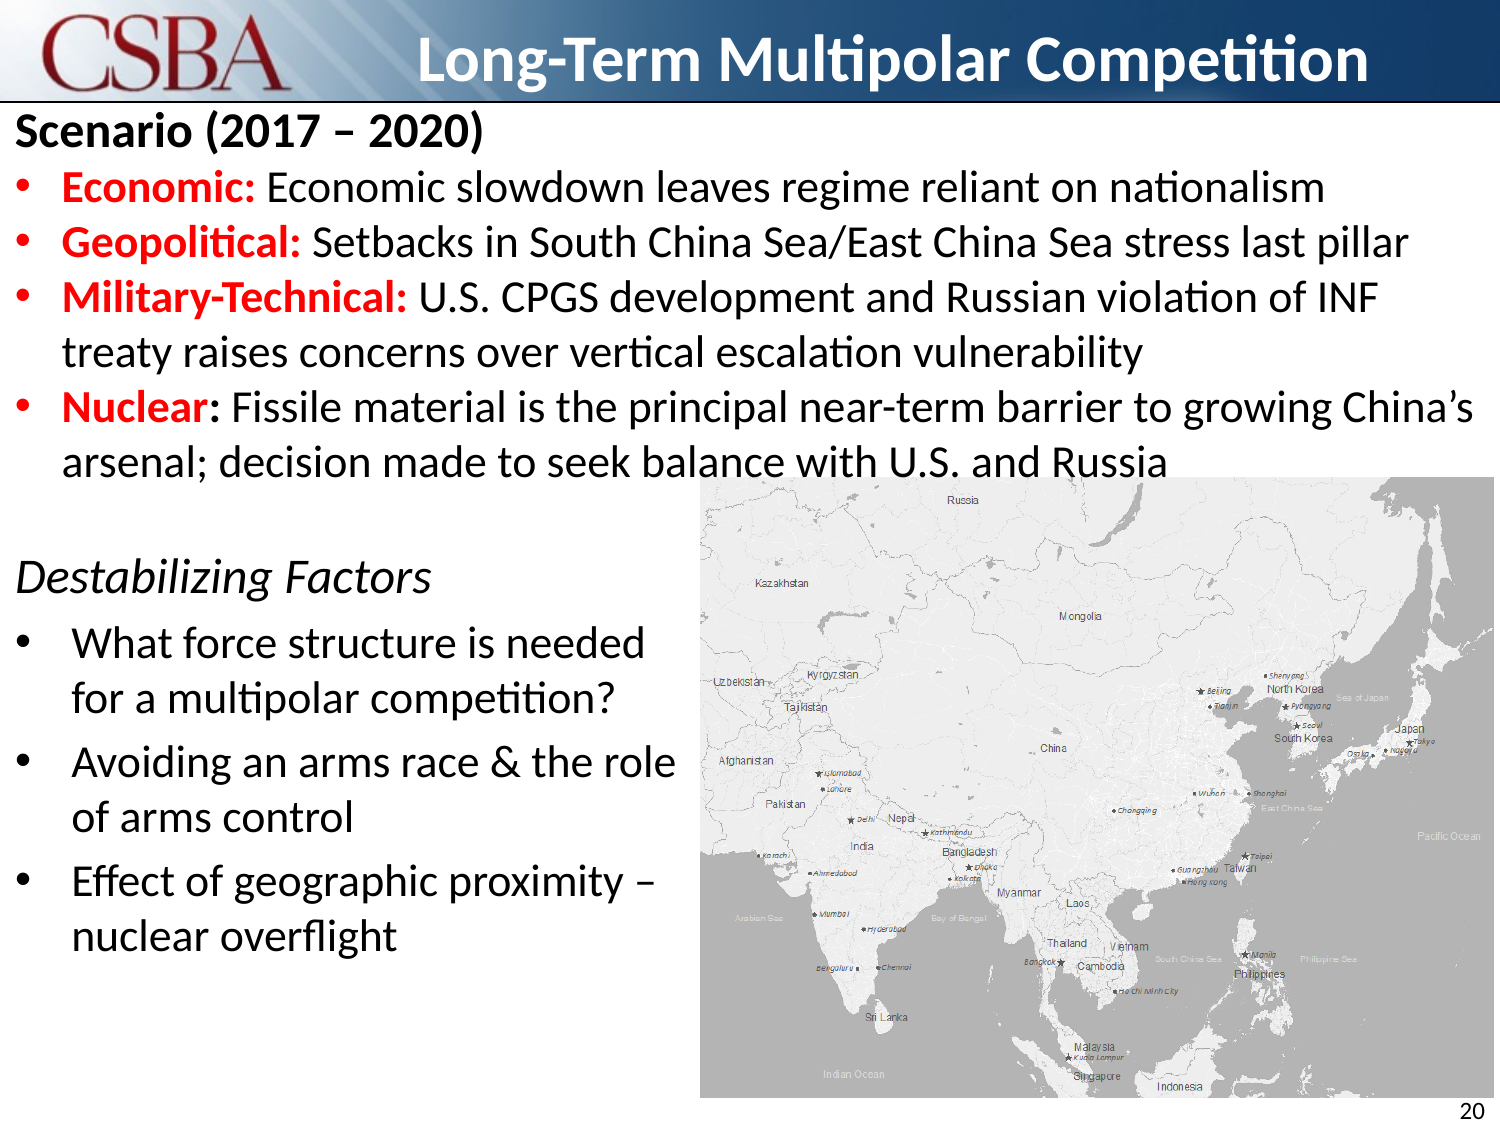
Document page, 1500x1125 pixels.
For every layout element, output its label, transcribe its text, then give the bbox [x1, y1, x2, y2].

picture [0, 0, 1500, 102]
text_box Scenario (2017 – 2020) Economic: Economic slowdown leaves regime reliant on nationalism Geopolitical: Setbacks in South China Sea/East China Sea stress last pillar Military-Technical: U.S. CPGS development and Russian violation of INF treaty raises concerns over vertical escalation vulnerability Nuclear: Fissile material is the principal near-term barrier to growing China’s arsenal; decision made to seek balance with U.S. and Russia [0, 109, 1500, 495]
slide_number 20 [1149, 1080, 1500, 1125]
picture [698, 477, 1495, 1098]
text_box Destabilizing Factors What force structure is needed for a multipolar competition? Avoiding an arms race & the role of arms control Effect of geographic proximity – nuclear overflight [0, 536, 693, 1060]
